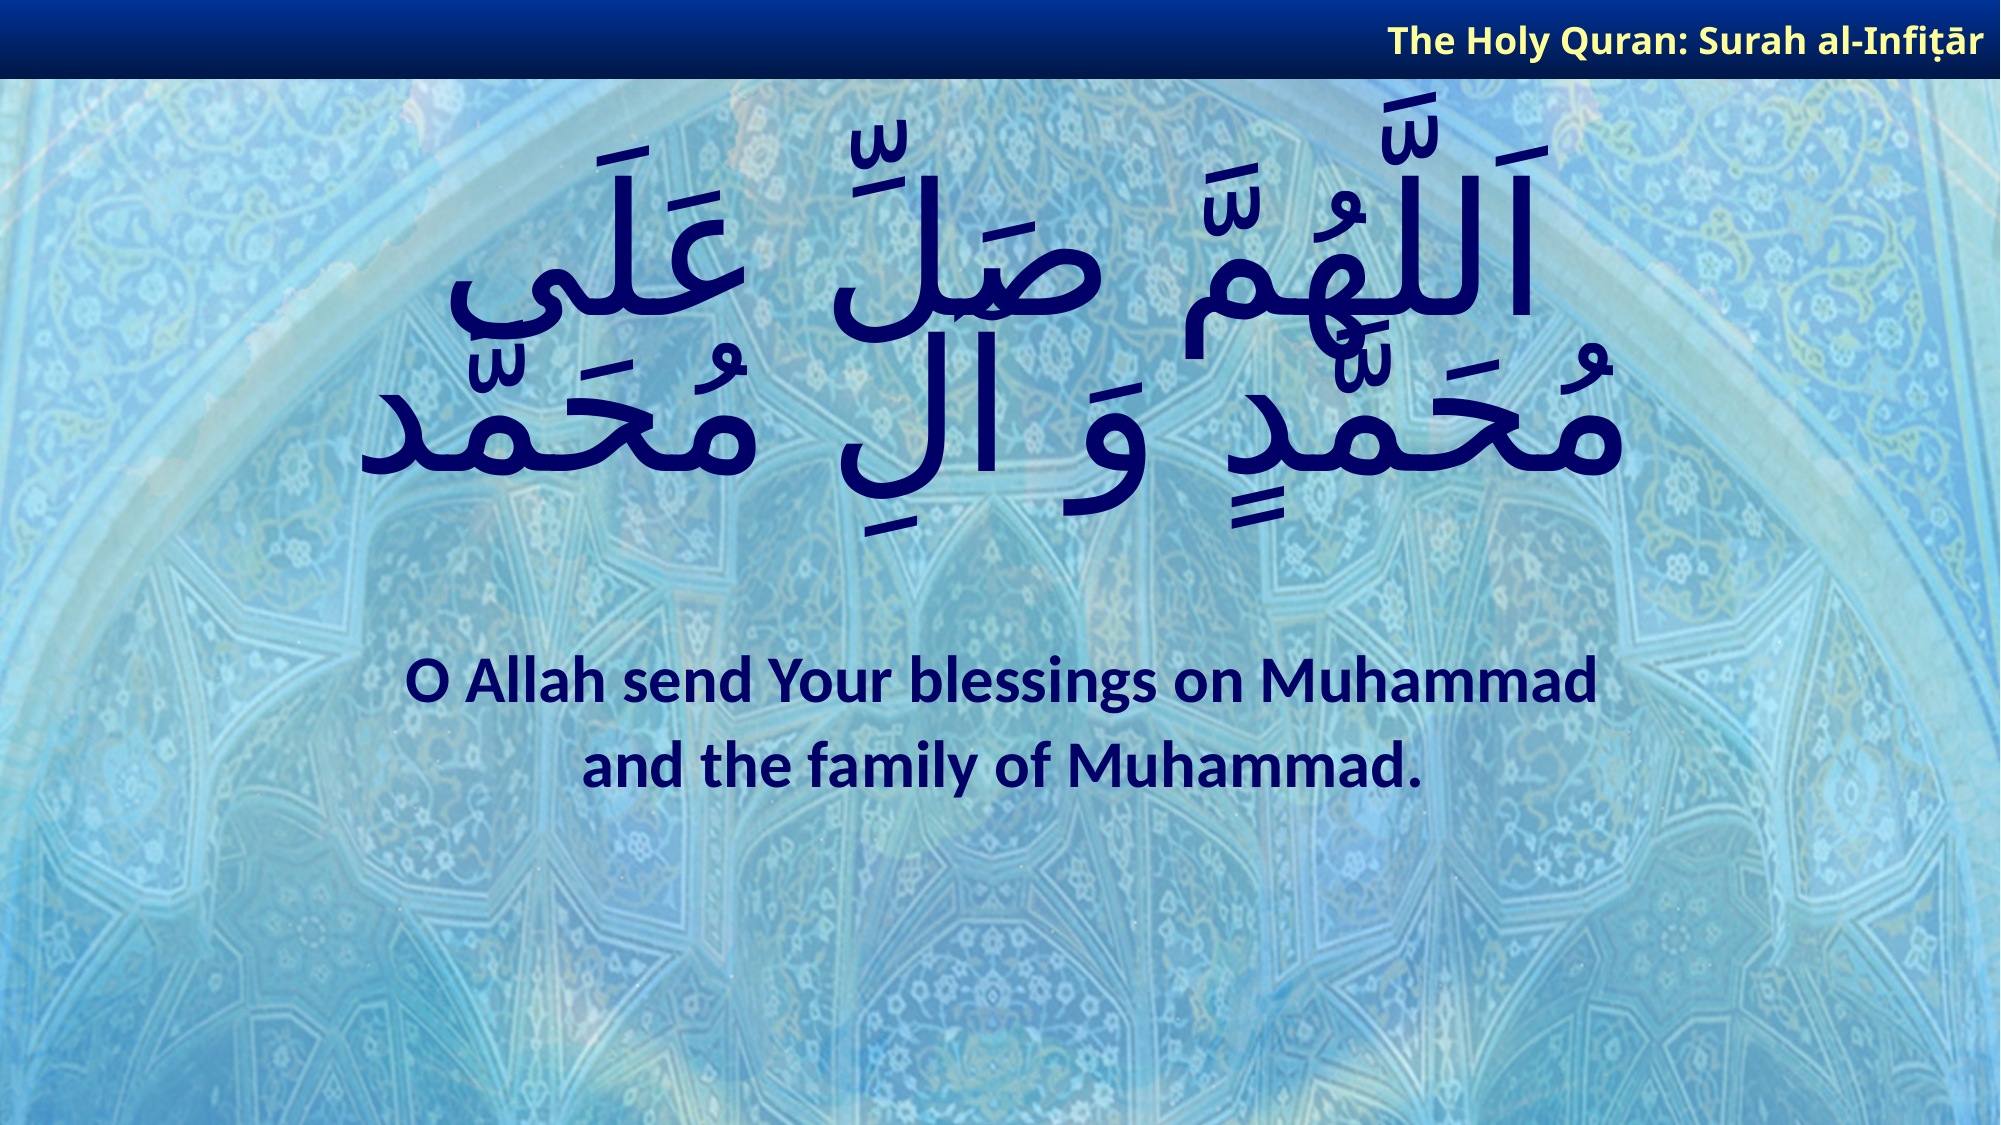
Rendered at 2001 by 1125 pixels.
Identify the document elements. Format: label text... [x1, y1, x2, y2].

title اَللَّهُمَّ صَلِّ عَلَى مُحَمَّدٍ وَ آلِ مُحَمَّد [279, 231, 1709, 473]
picture [0, 0, 2001, 1125]
subtitle O Allah send Your blessings on Muhammad and the family of Muhammad. [267, 637, 1739, 925]
text_box The Holy Quran: Surah al-Infiṭār [0, 0, 2000, 79]
